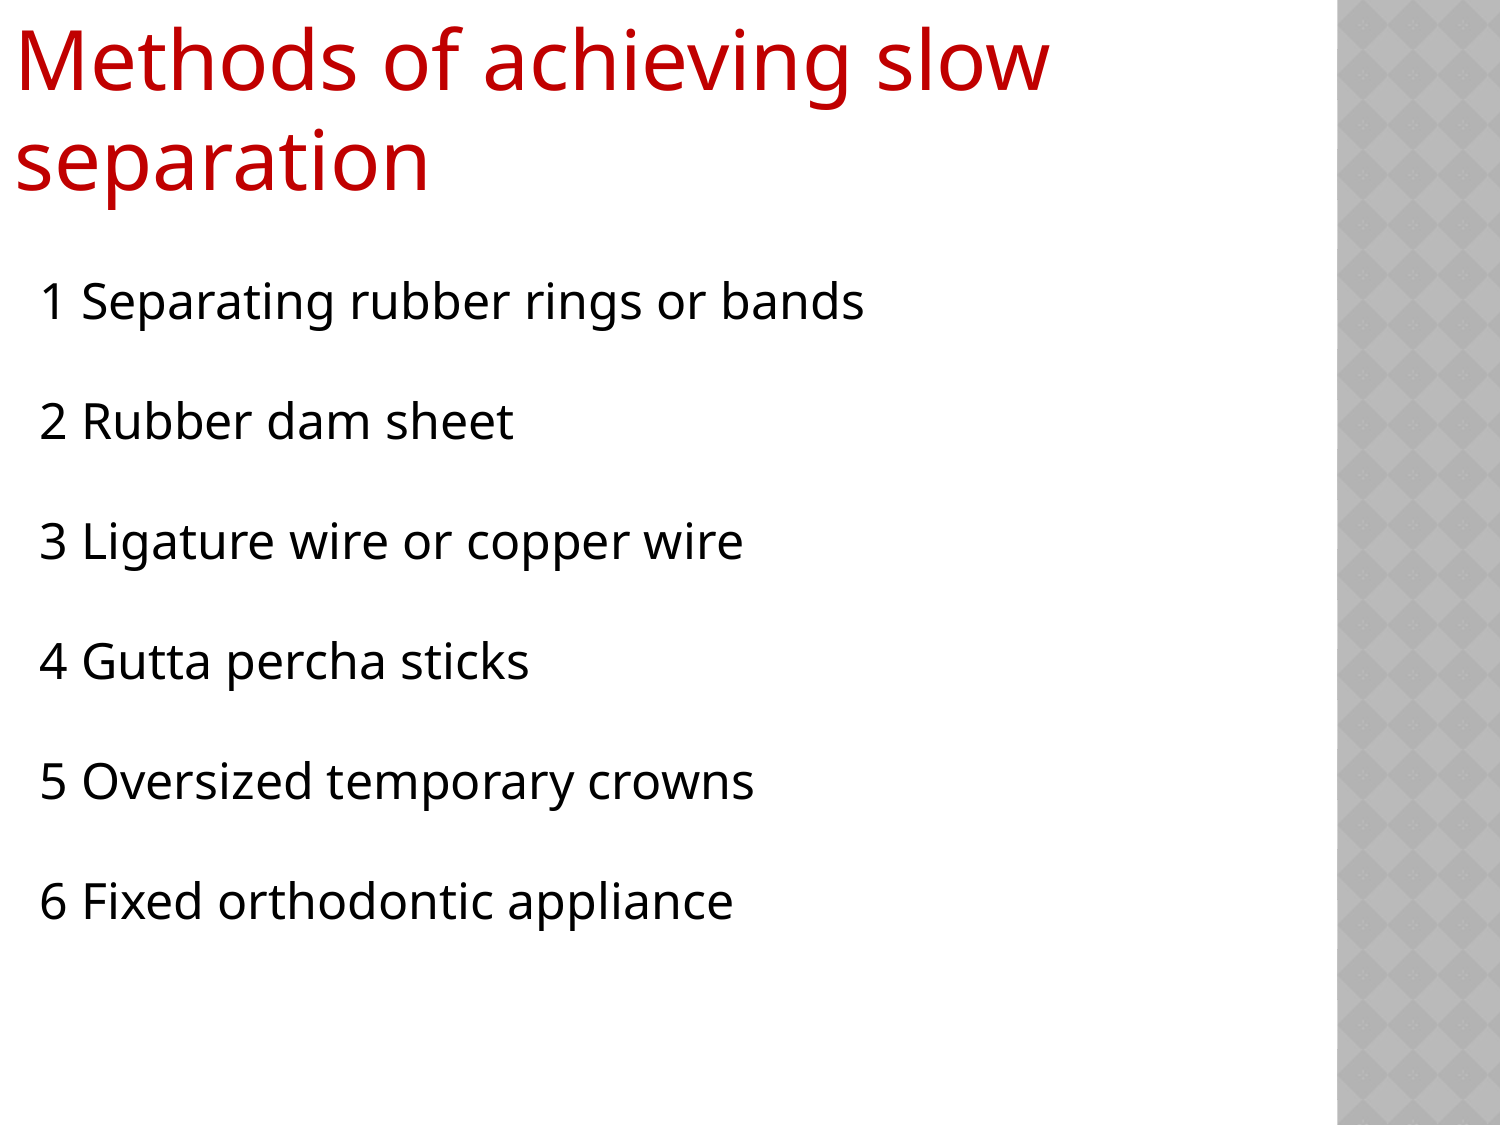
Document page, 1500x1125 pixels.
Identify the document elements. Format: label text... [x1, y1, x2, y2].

text_box Methods of achieving slow separation [0, 0, 1114, 215]
text_box 1 Separating rubber rings or bands 2 Rubber dam sheet 3 Ligature wire or copper wire 4 Gutta percha sticks 5 Oversized temporary crowns 6 Fixed orthodontic appliance [24, 262, 1338, 1058]
